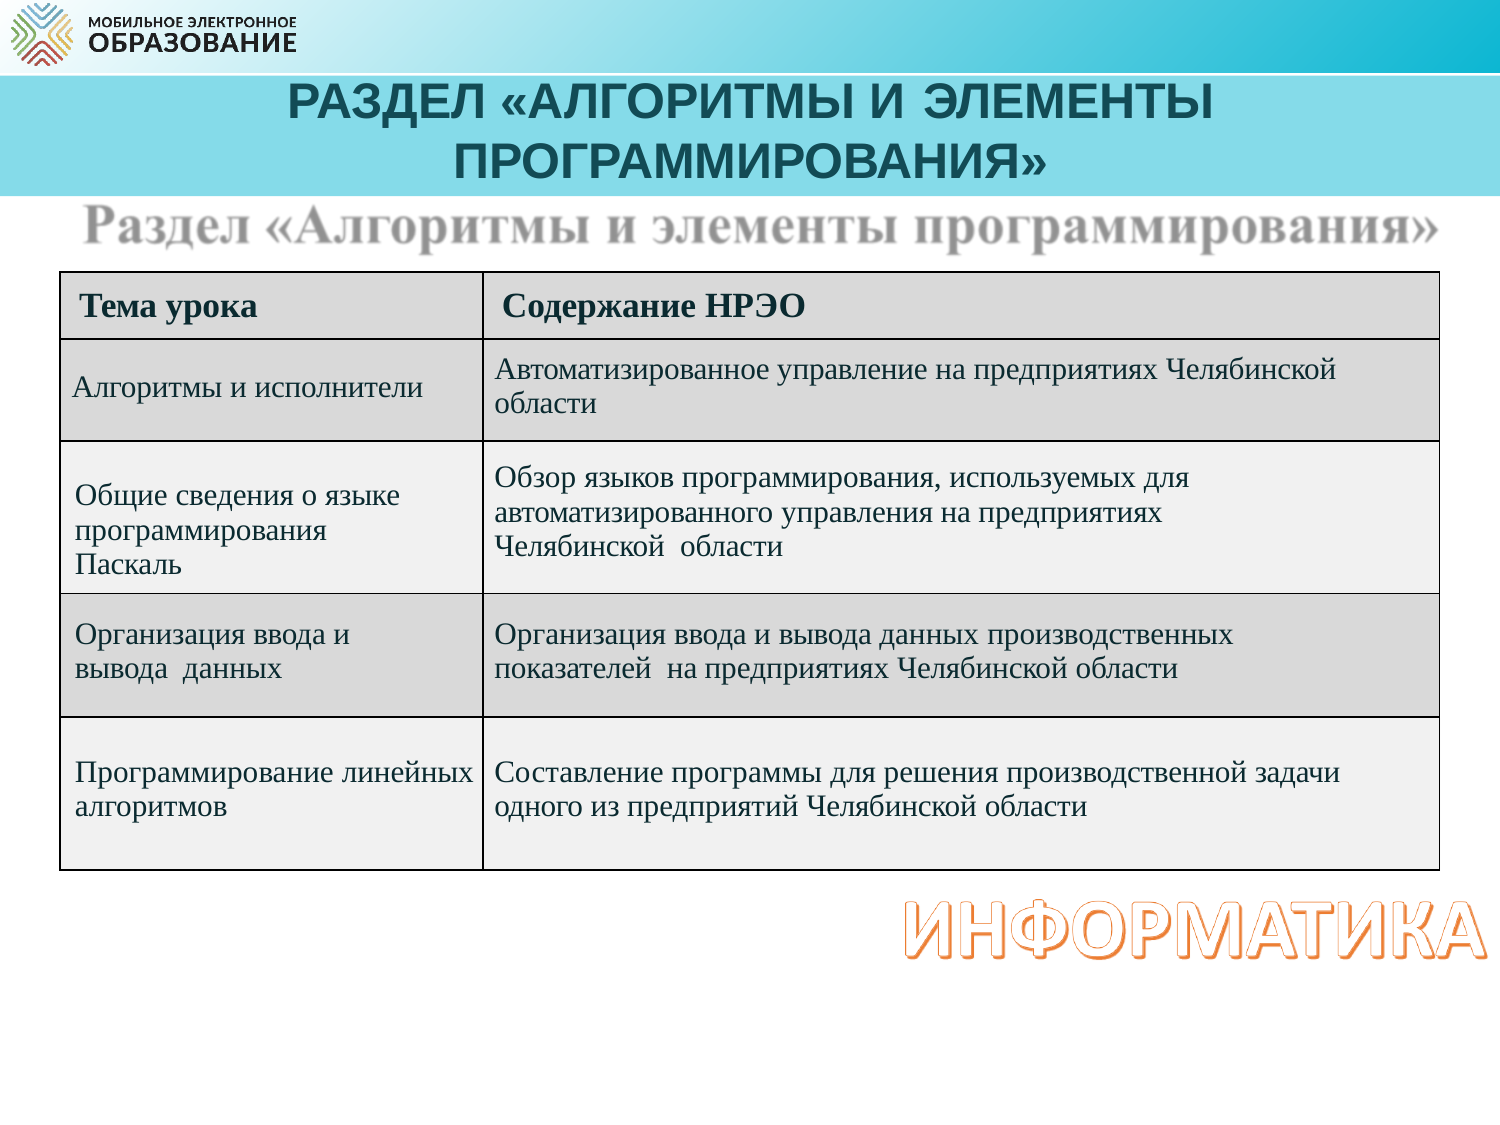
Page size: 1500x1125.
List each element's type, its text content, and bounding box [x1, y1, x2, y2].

table_cell Организация ввода и вывода данных [61, 594, 482, 716]
table_cell Автоматизированное управление на предприятиях Челябинской области [484, 340, 1439, 440]
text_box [851, 853, 1500, 985]
table_cell Обзор языков программирования, используемых для автоматизированного управления на предприятиях Челябинской области [484, 442, 1439, 593]
table_cell Общие сведения о языке программирования Паскаль [61, 442, 482, 593]
table_cell Программирование линейных алгоритмов [61, 718, 482, 869]
table_header Тема урока [61, 273, 482, 338]
table_cell Алгоритмы и исполнители [61, 340, 482, 440]
table_cell Составление программы для решения производственной задачи одного из предприятий Челябинской области [484, 718, 1439, 869]
title Раздел «Алгоритмы и элементы программирования» [24, 32, 1476, 222]
table_header Содержание НРЭО [484, 293, 1439, 338]
table_cell Организация ввода и вывода данных производственных показателей на предприятиях Челябинской области [484, 594, 1439, 716]
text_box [79, 167, 1476, 293]
picture [11, 3, 296, 66]
